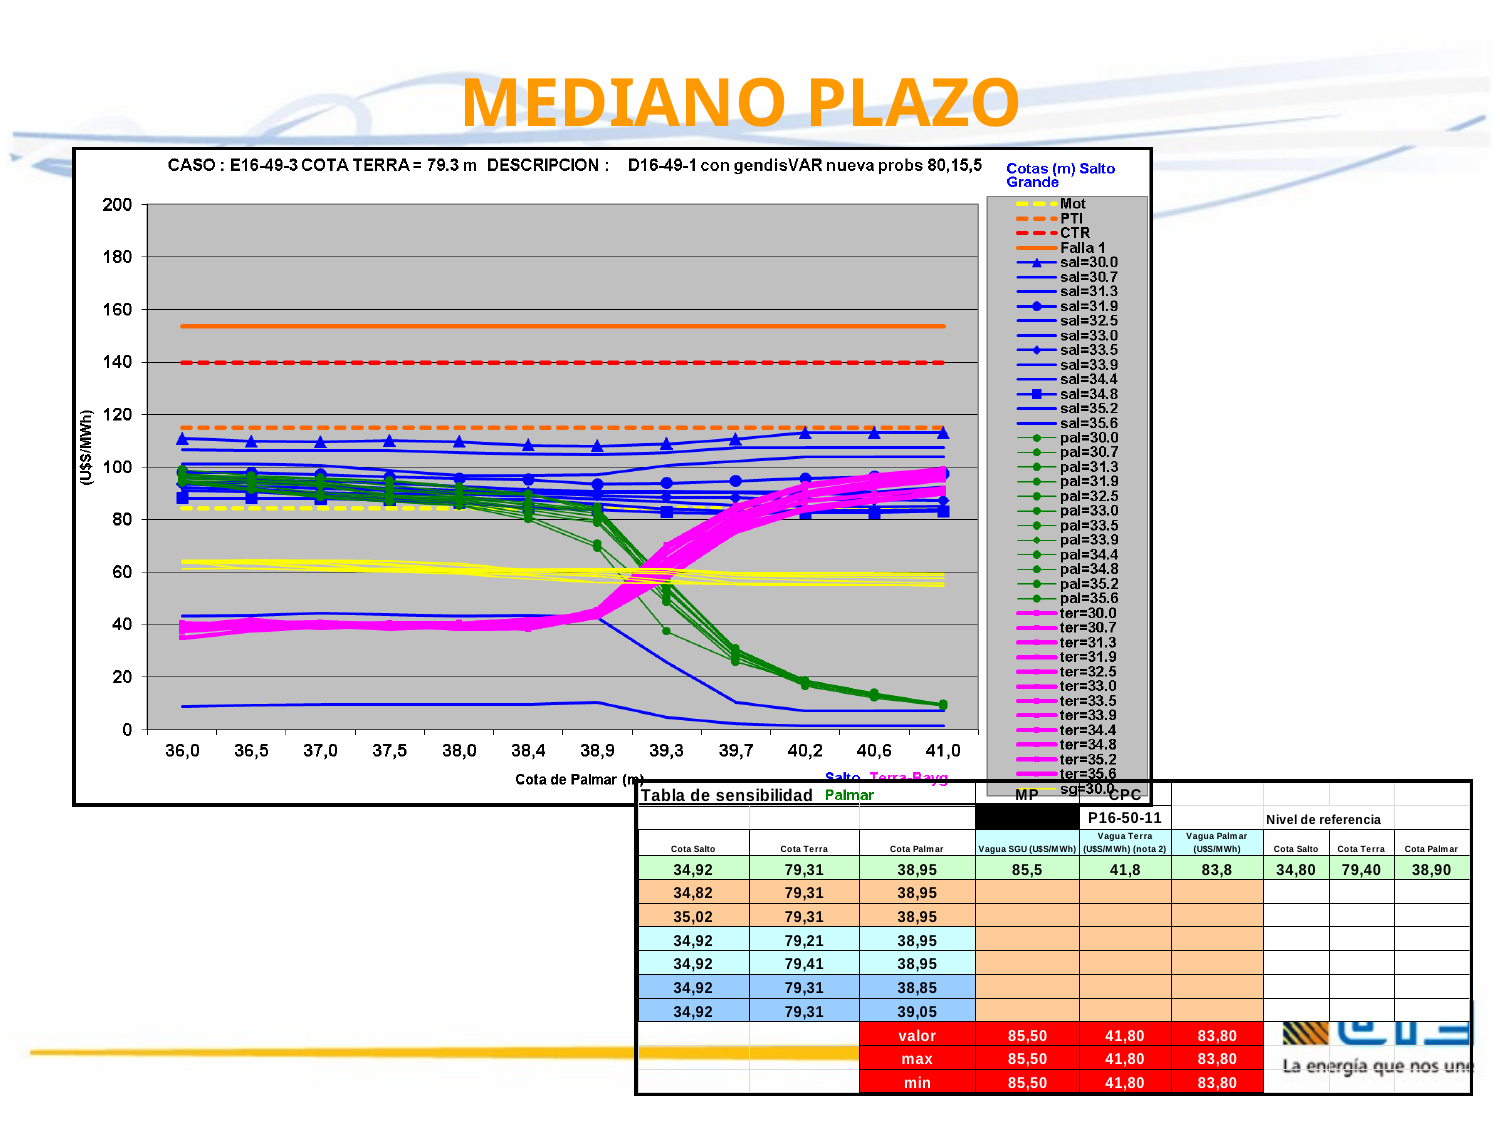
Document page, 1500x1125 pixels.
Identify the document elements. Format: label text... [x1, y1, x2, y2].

title MEDIANO PLAZO [103, 49, 1379, 151]
picture [7, 6, 1493, 1118]
